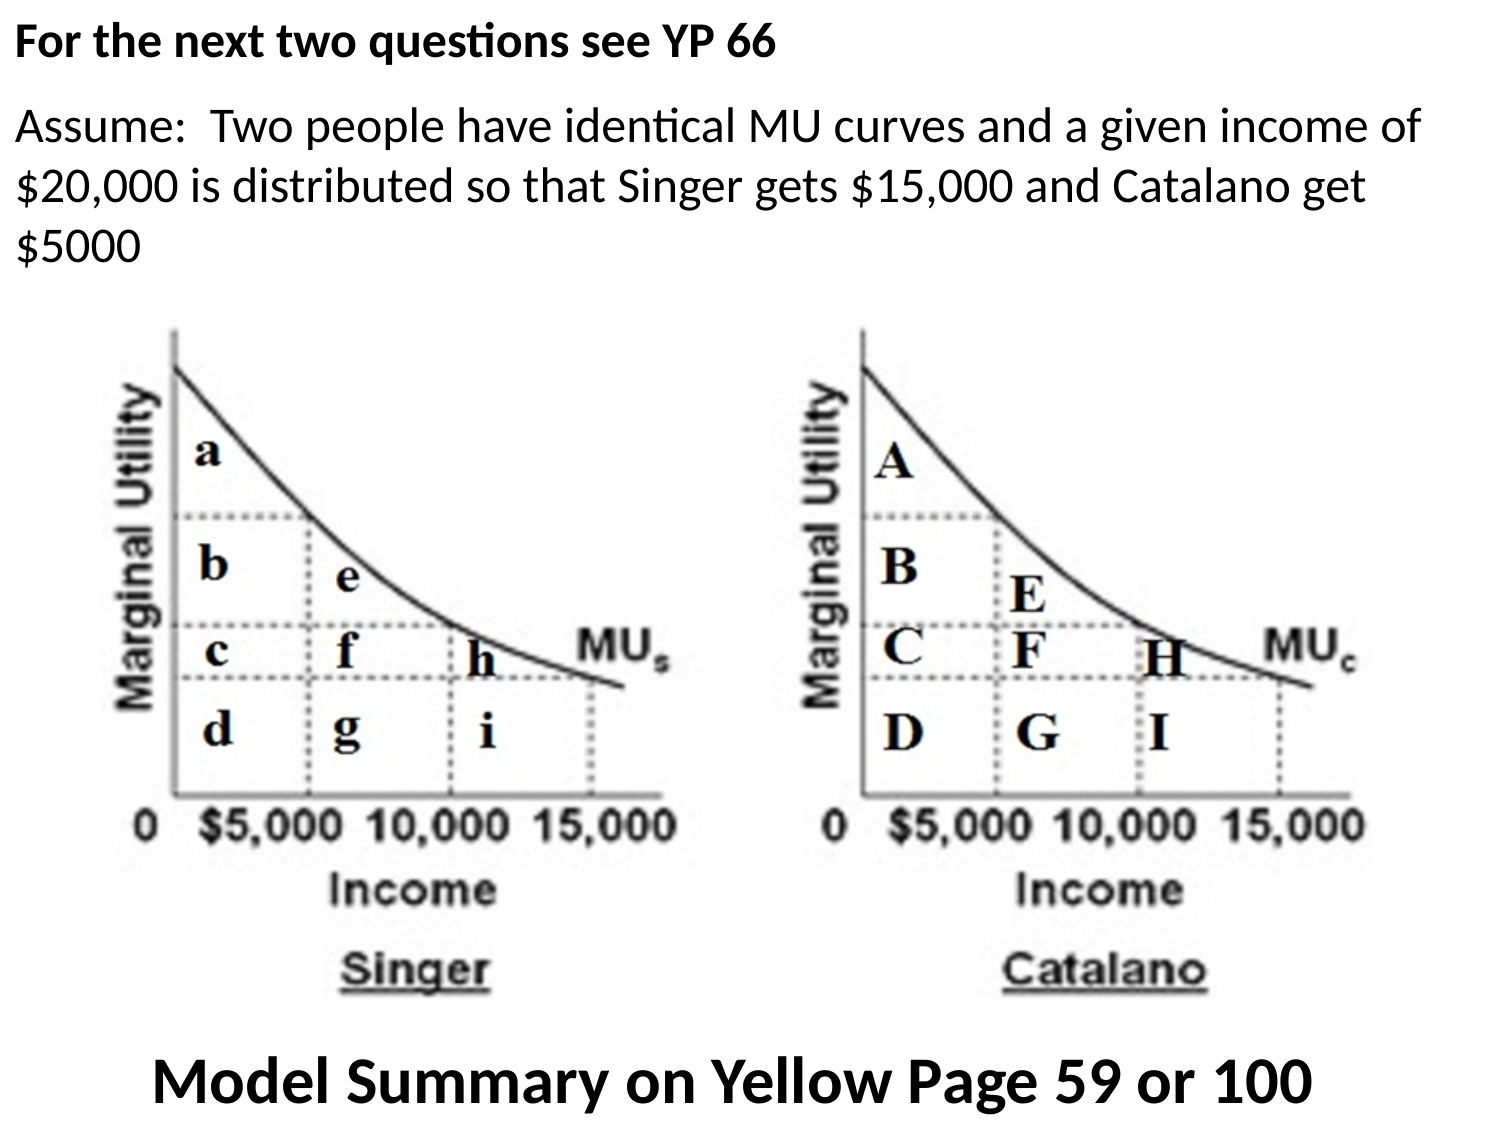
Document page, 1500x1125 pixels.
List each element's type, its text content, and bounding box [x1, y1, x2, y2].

text_box For the next two questions see YP 66 Assume: Two people have identical MU curves and a given income of $20,000 is distributed so that Singer gets $15,000 and Catalano get $5000 [0, 0, 1488, 280]
text_box Model Summary on Yellow Page 59 or 100 [136, 1029, 1349, 1124]
picture [101, 317, 1384, 1006]
